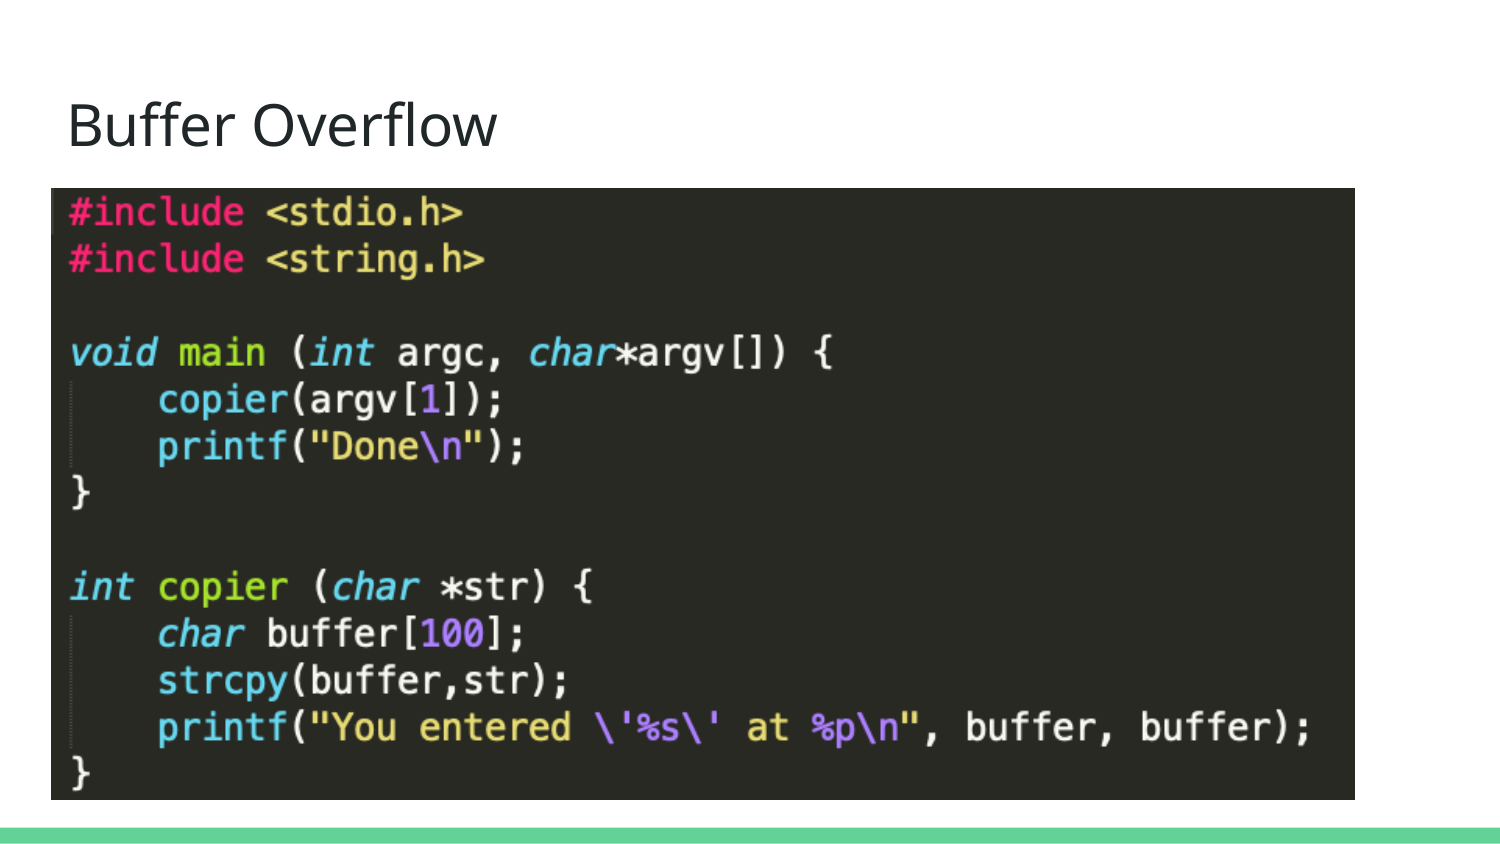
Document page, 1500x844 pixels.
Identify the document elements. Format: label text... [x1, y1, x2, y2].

picture [50, 188, 1355, 801]
title Buffer Overflow [51, 72, 1449, 167]
